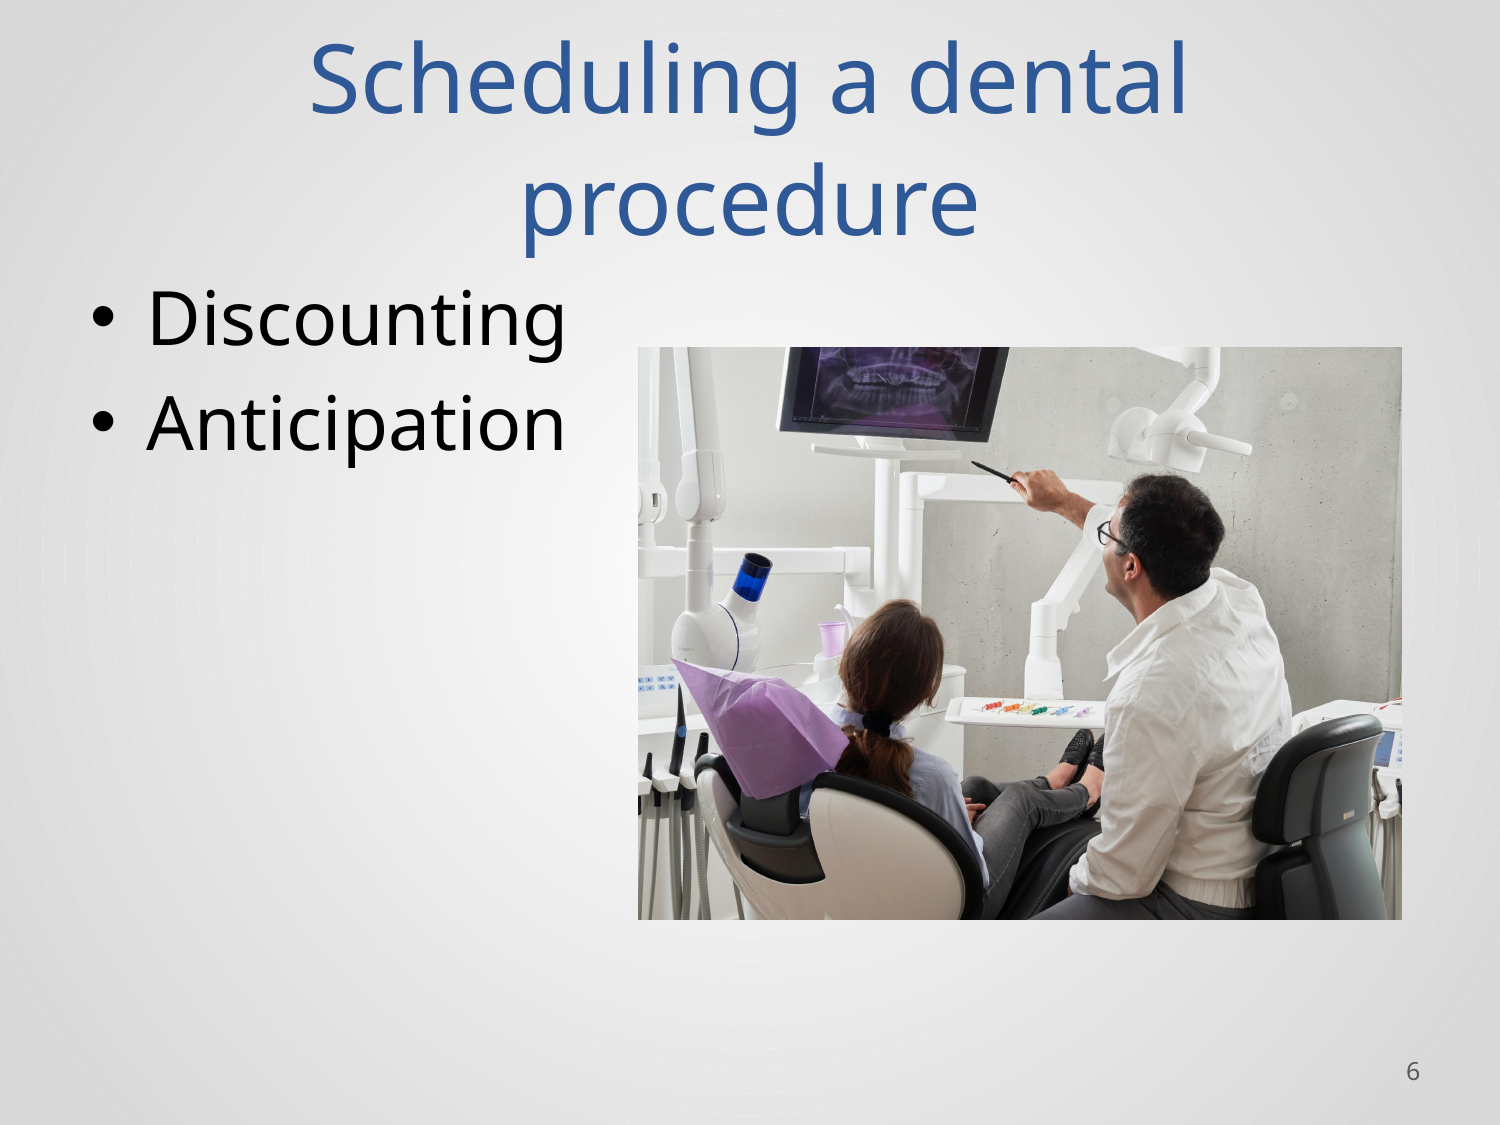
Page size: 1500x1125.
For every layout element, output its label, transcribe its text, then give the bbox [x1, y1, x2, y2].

slide_number ‹#› [1401, 1042, 1494, 1103]
title Scheduling a dental procedure [75, 0, 1425, 263]
picture [638, 347, 1402, 921]
list Discounting Anticipation [75, 262, 913, 1005]
